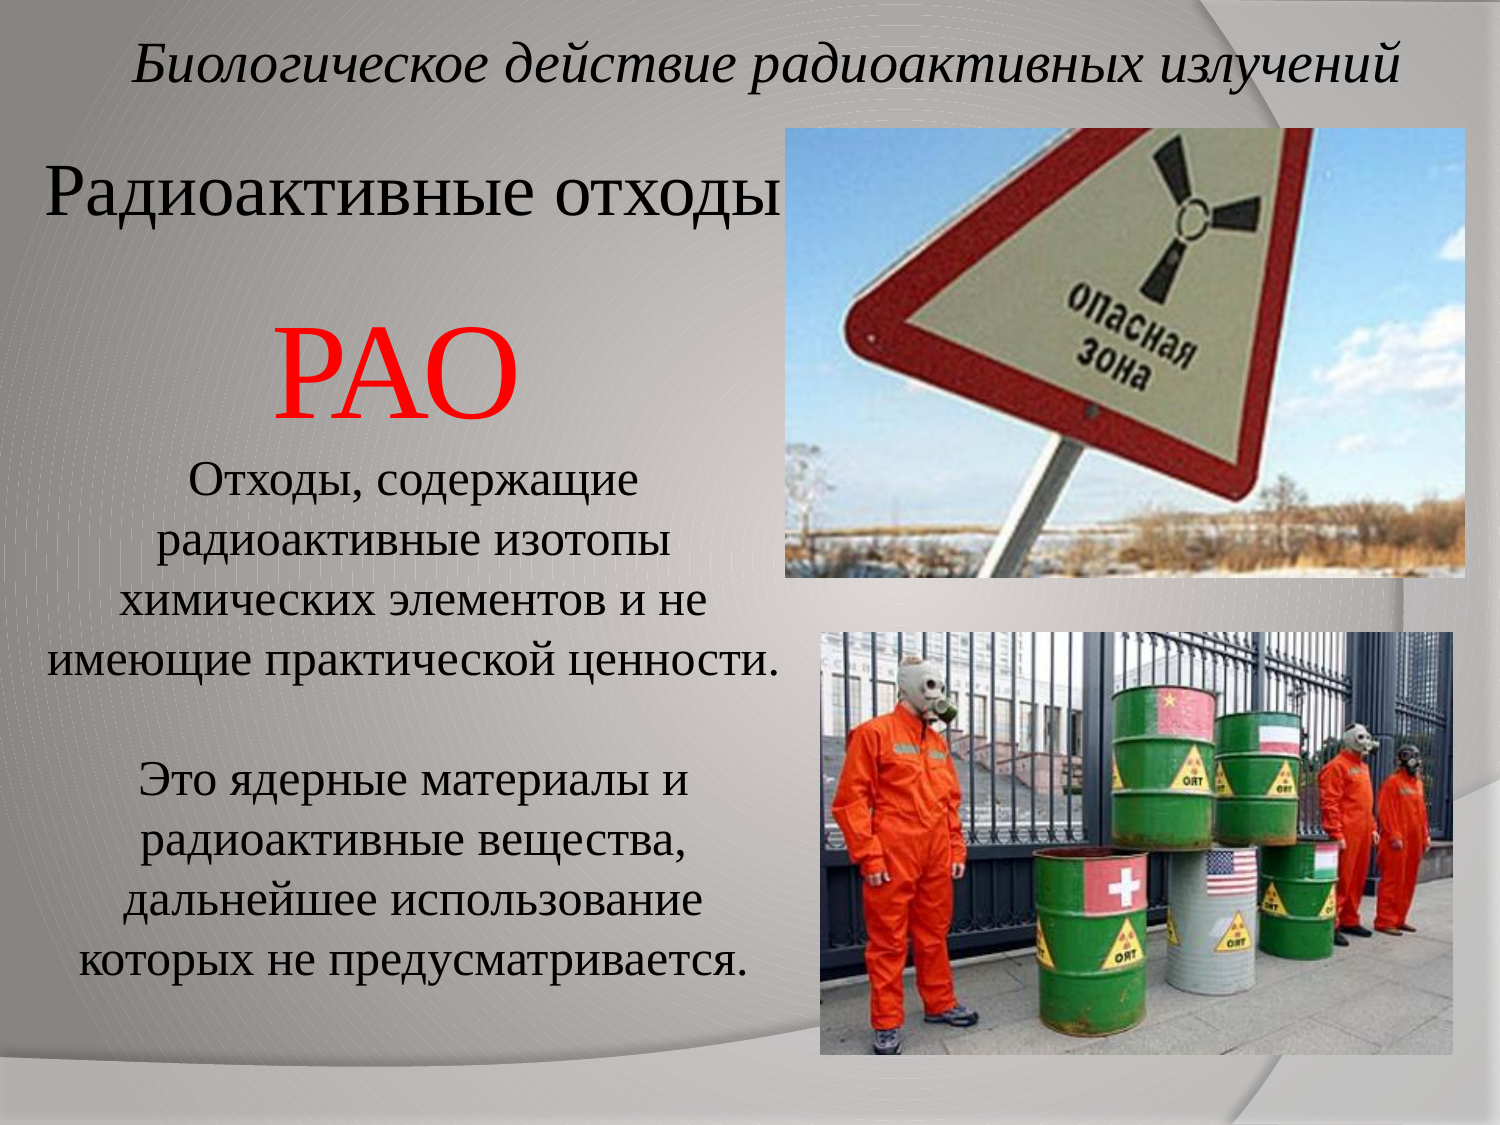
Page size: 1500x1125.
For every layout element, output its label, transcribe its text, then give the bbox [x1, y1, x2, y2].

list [820, 632, 1453, 1055]
picture [784, 128, 1466, 578]
list Биологическое действие радиоактивных излучений [75, 35, 1454, 94]
title Радиоактивные отходы РАО Отходы, содержащие радиоактивные изотопы химических элементов и не имеющие практической ценности. Это ядерные материалы и радиоактивные вещества, дальнейшее использование которых не предусматривается. [35, 140, 793, 1055]
